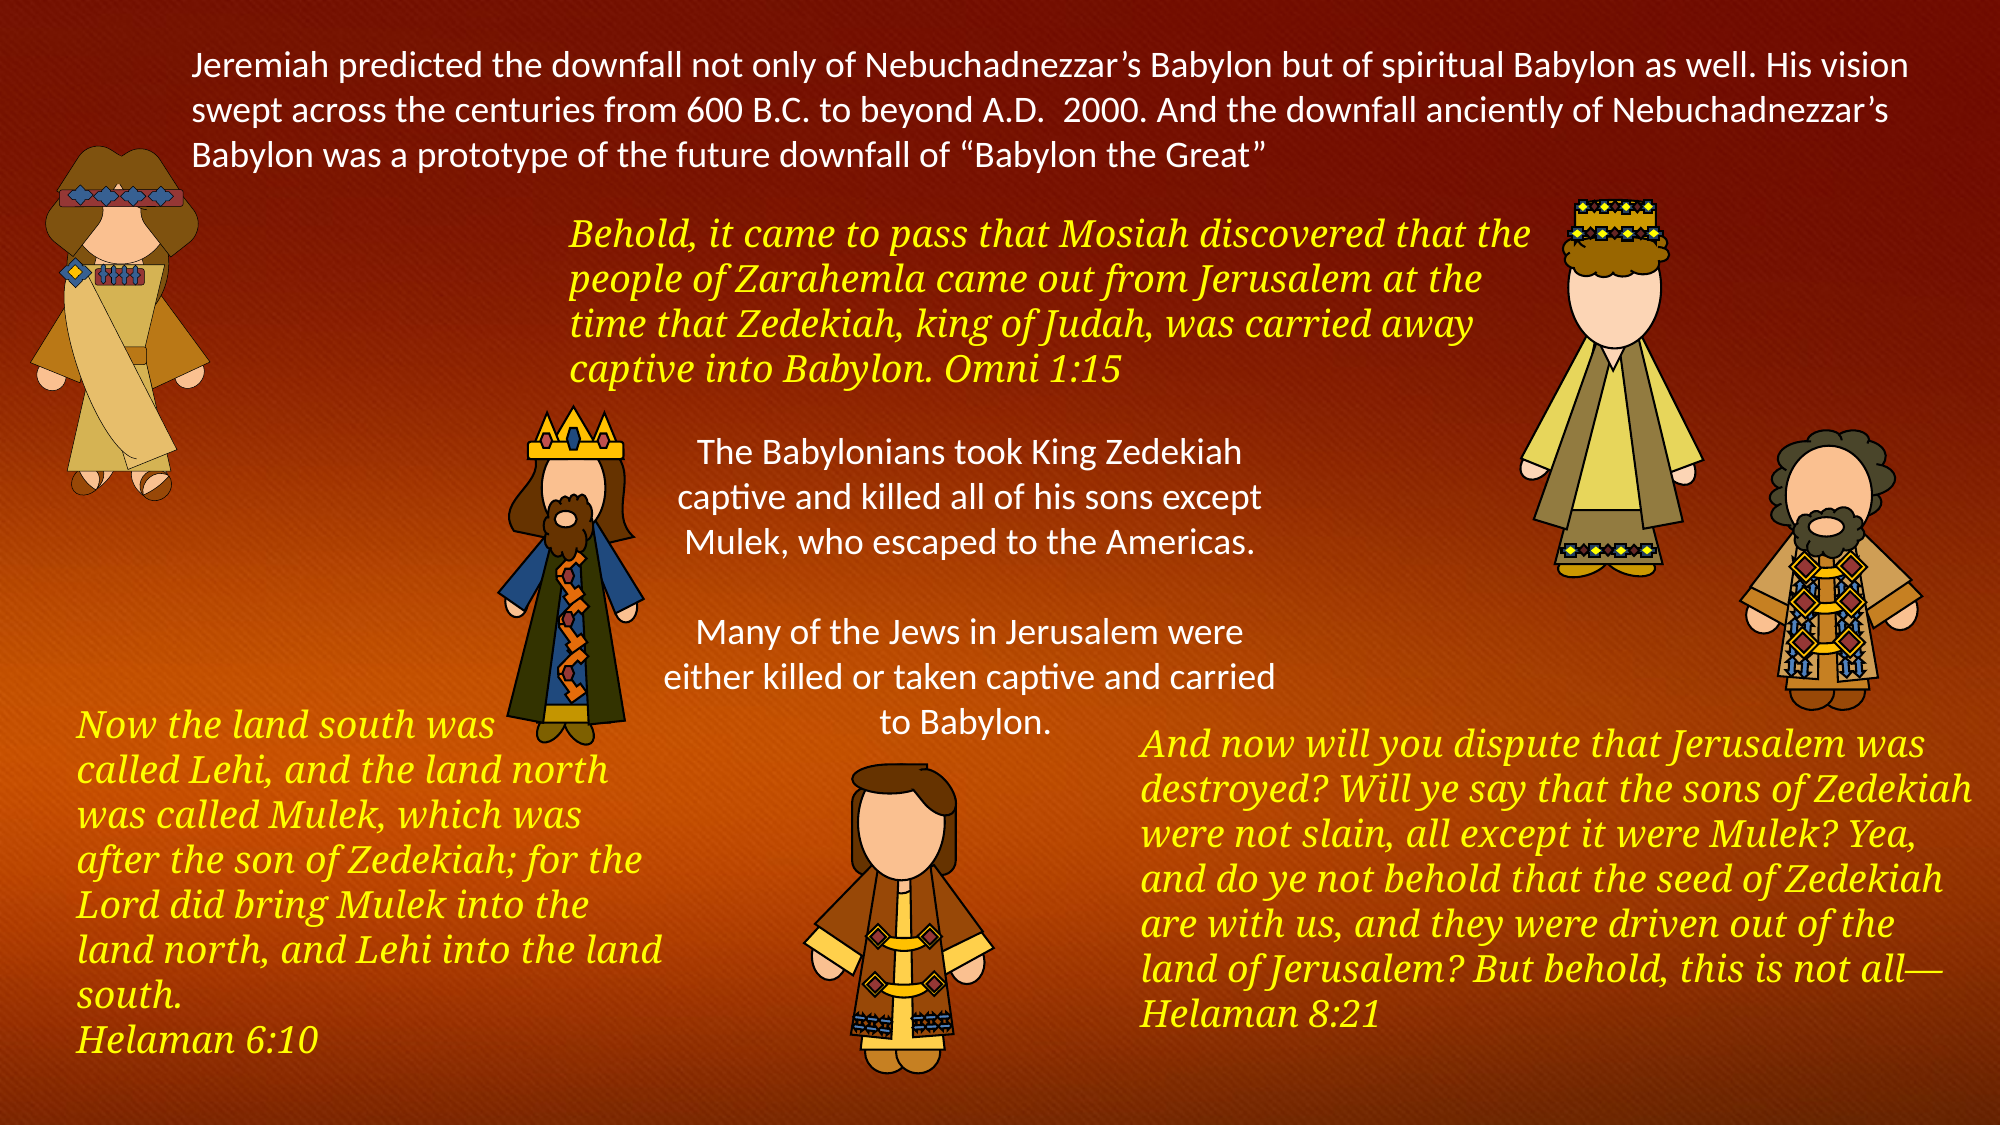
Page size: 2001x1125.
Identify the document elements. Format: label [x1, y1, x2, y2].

picture [0, 0, 2000, 1125]
text_box [811, 764, 985, 1074]
text_box [1518, 199, 1692, 576]
text_box [505, 406, 638, 748]
text_box [1746, 429, 1918, 710]
text_box [37, 144, 204, 502]
